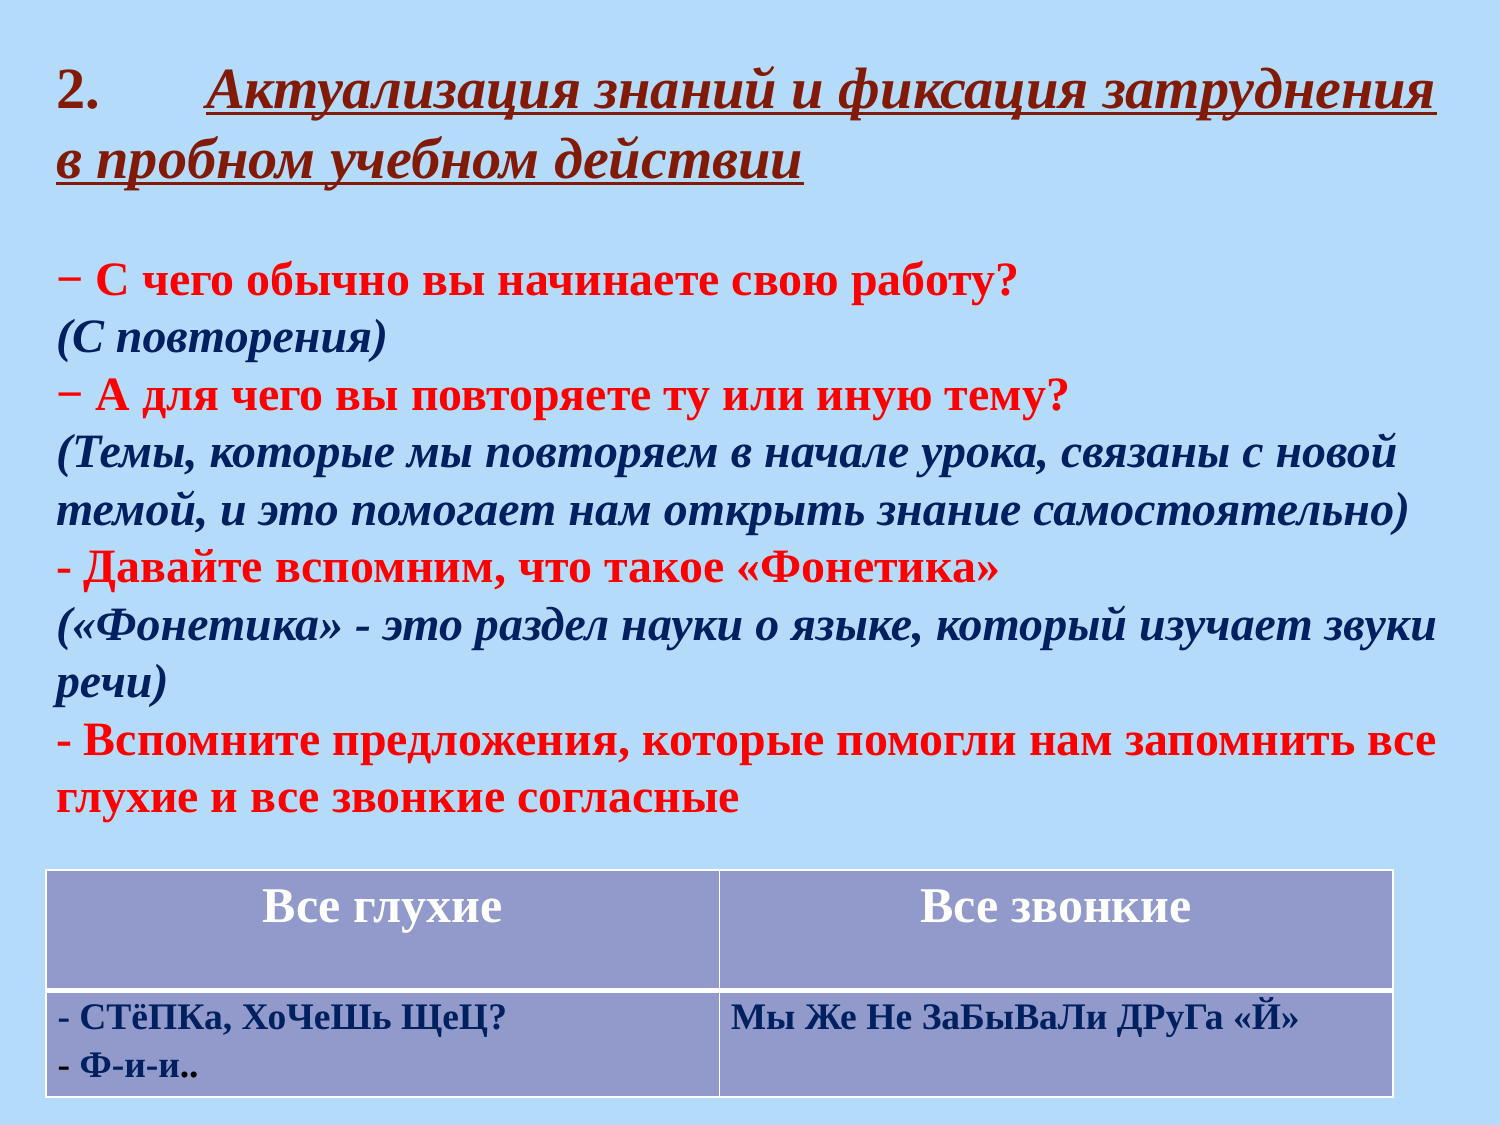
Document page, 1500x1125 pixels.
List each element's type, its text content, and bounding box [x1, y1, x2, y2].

table_header Все звонкие [720, 871, 1392, 988]
table_cell - СТёПКа, ХоЧеШь ЩеЦ? - Ф-и-и.. [47, 993, 719, 1096]
table_header Все глухие [47, 871, 719, 988]
text_box 2. Актуализация знаний и фиксация затруднения в пробном учебном действии − С чего обычно вы начинаете свою работу? (С повторения) − А для чего вы повторяете ту или иную тему? (Темы, которые мы повторяем в начале урока, связаны с новой темой, и это помогает нам открыть знание самостоятельно) - Давайте вспомним, что такое «Фонетика» («Фонетика» - это раздел науки о языке, который изучает звуки речи) - Вспомните предложения, которые помогли нам запомнить все глухие и все звонкие согласные [41, 42, 1471, 887]
table_cell Мы Же Не ЗаБыВаЛи ДРуГа «Й» [720, 993, 1392, 1096]
